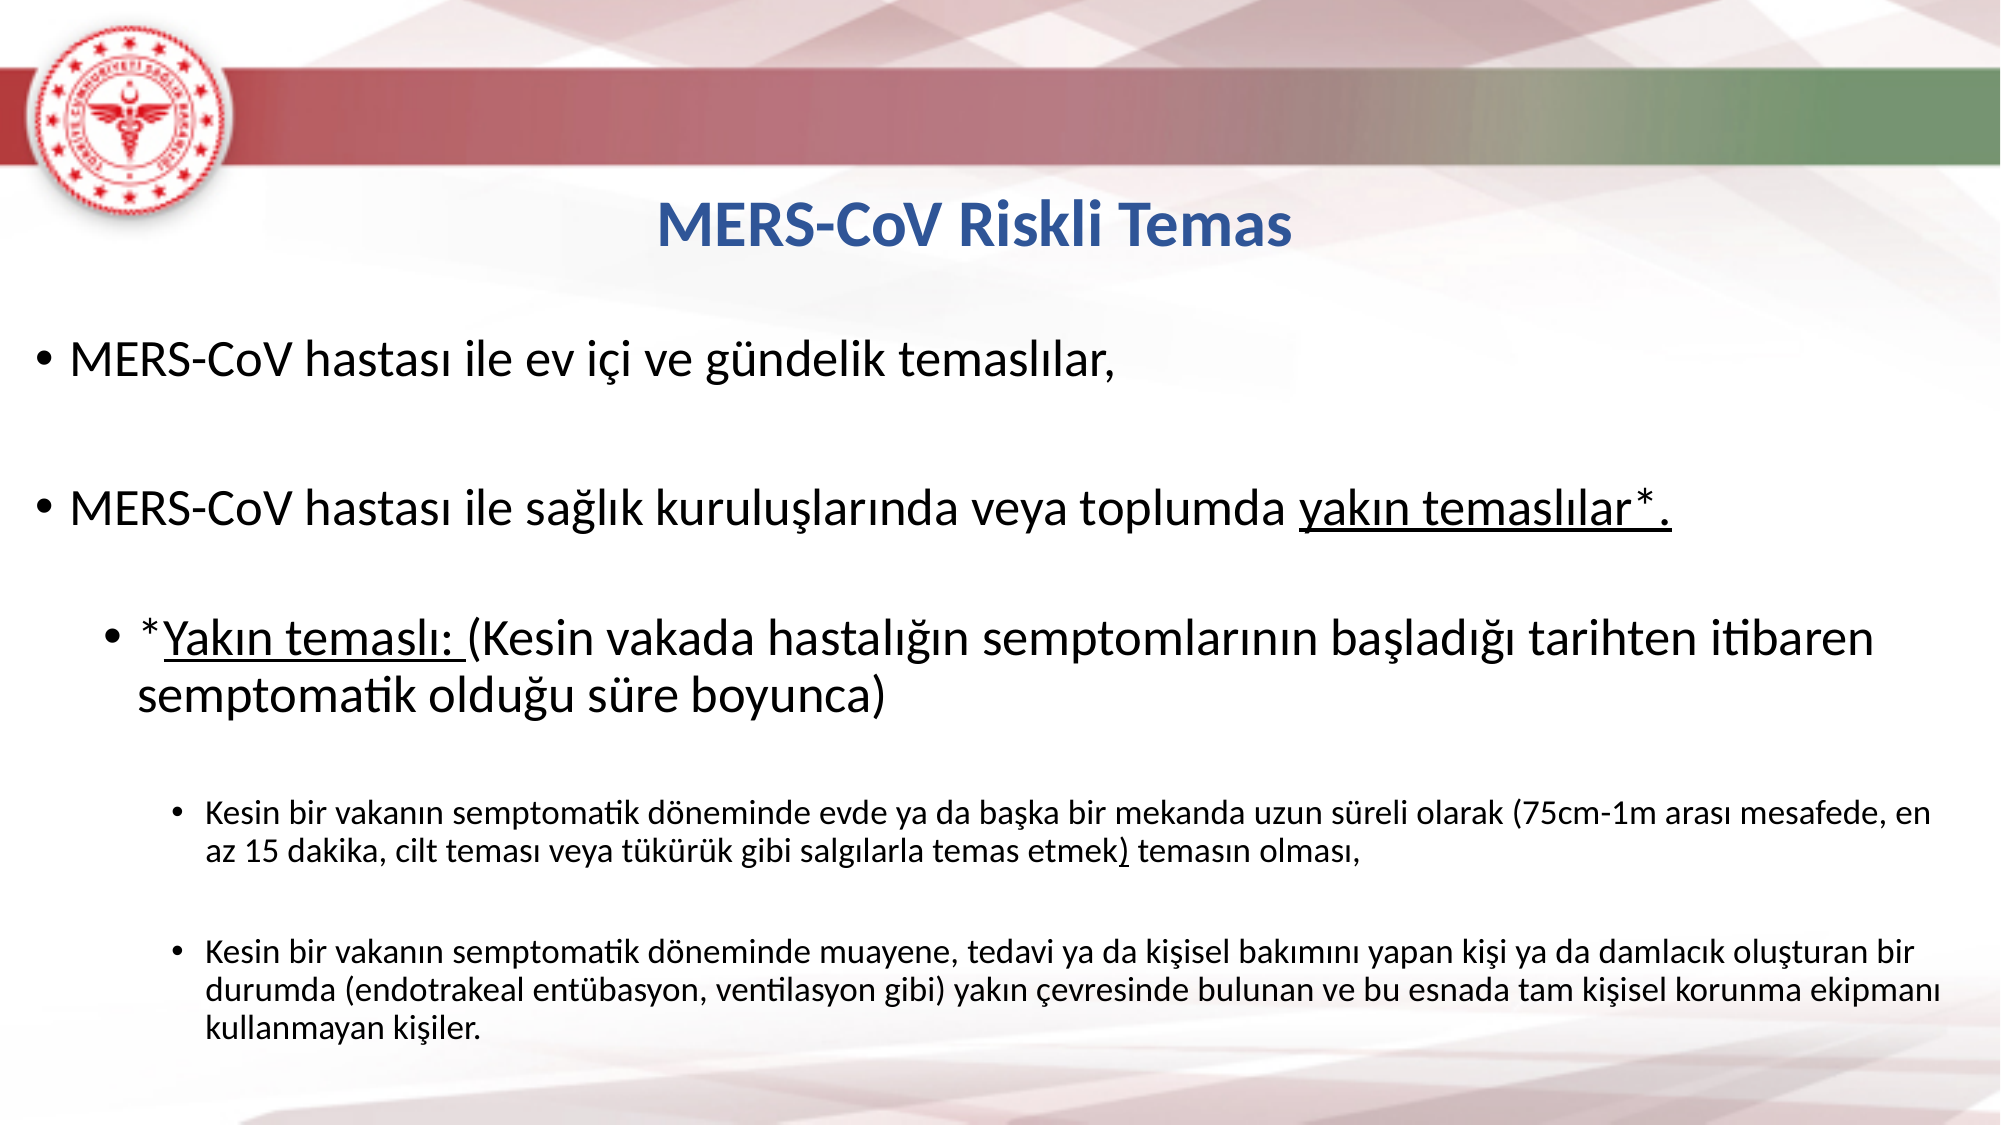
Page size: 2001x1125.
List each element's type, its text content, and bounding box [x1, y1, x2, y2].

text_box MERS-CoV Riskli Temas [531, 146, 1420, 303]
list MERS-CoV hastası ile ev içi ve gündelik temaslılar, MERS-CoV hastası ile sağlık kuruluşlarında veya toplumda yakın temaslılar*. *Yakın temaslı: (Kesin vakada hastalığın semptomlarının başladığı tarihten itibaren semptomatik olduğu süre boyunca) Kesin bir vakanın semptomatik döneminde evde ya da başka bir mekanda uzun süreli olarak (75cm-1m arası mesafede, en az 15 dakika, cilt teması veya tükürük gibi salgılarla temas etmek) temasın olması, Kesin bir vakanın semptomatik döneminde muayene, tedavi ya da kişisel bakımını yapan kişi ya da damlacık oluşturan bir durumda (endotrakeal entübasyon, ventilasyon gibi) yakın çevresinde bulunan ve bu esnada tam kişisel korunma ekipmanı kullanmayan kişiler. [20, 248, 1980, 1064]
picture [0, 0, 2001, 1125]
